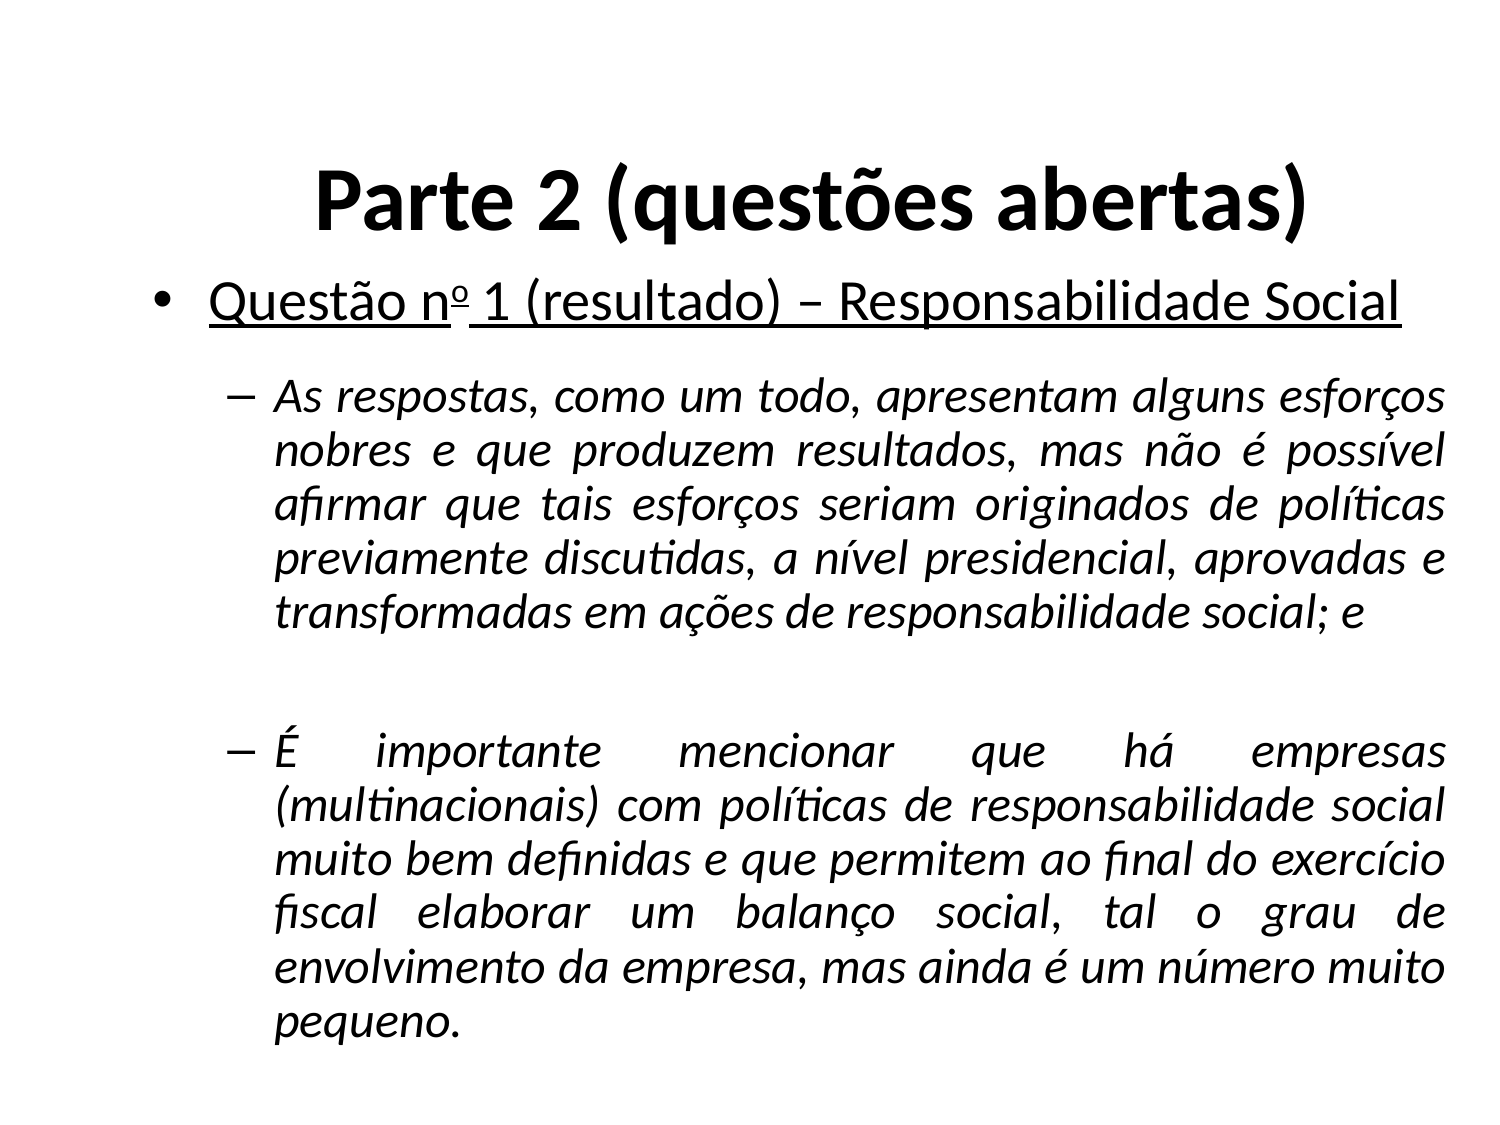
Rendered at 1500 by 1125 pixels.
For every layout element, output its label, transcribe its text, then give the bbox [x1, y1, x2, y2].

list Questão no 1 (resultado) – Responsabilidade Social As respostas, como um todo, apresentam alguns esforços nobres e que produzem resultados, mas não é possível afirmar que tais esforços seriam originados de políticas previamente discutidas, a nível presidencial, aprovadas e transformadas em ações de responsabilidade social; e É importante mencionar que há empresas (multinacionais) com políticas de responsabilidade social muito bem definidas e que permitem ao final do exercício fiscal elaborar um balanço social, tal o grau de envolvimento da empresa, mas ainda é um número muito pequeno. [137, 262, 1463, 1113]
title Parte 2 (questões abertas) [174, 75, 1450, 262]
